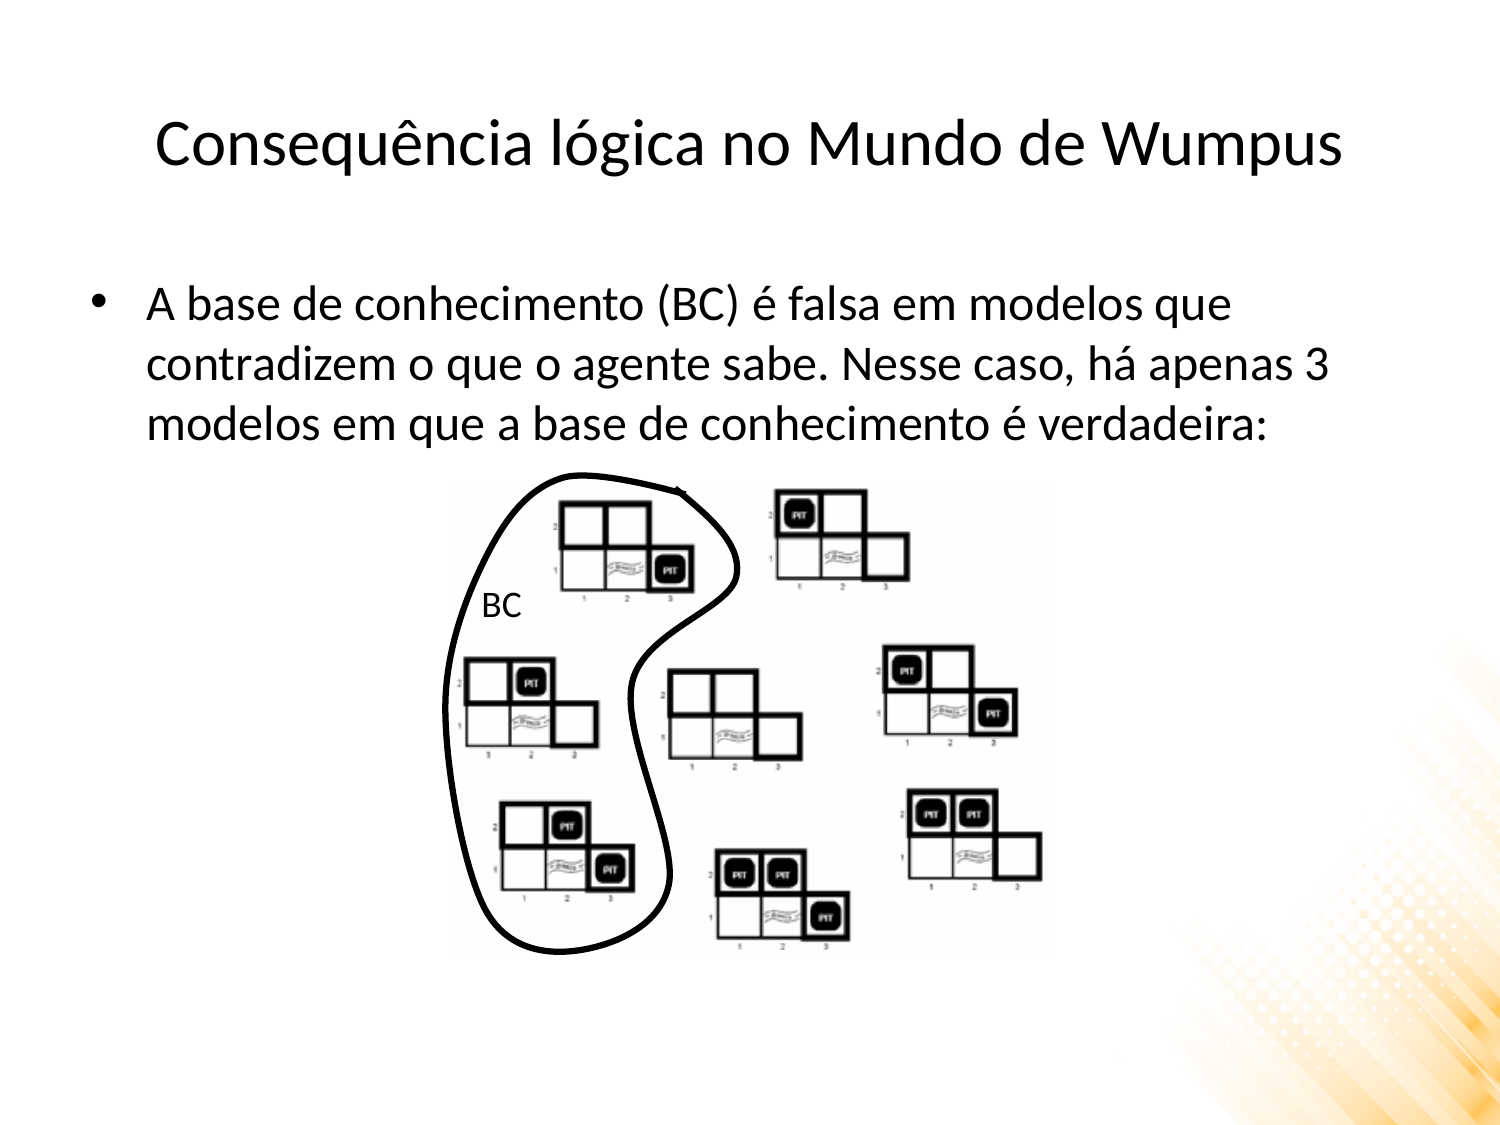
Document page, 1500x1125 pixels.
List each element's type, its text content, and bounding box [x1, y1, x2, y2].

title Consequência lógica no Mundo de Wumpus [75, 45, 1425, 233]
list A base de conhecimento (BC) é falsa em modelos que contradizem o que o agente sabe. Nesse caso, há apenas 3 modelos em que a base de conhecimento é verdadeira: [75, 262, 1425, 478]
picture [447, 477, 1051, 963]
picture [1112, 633, 1500, 1125]
